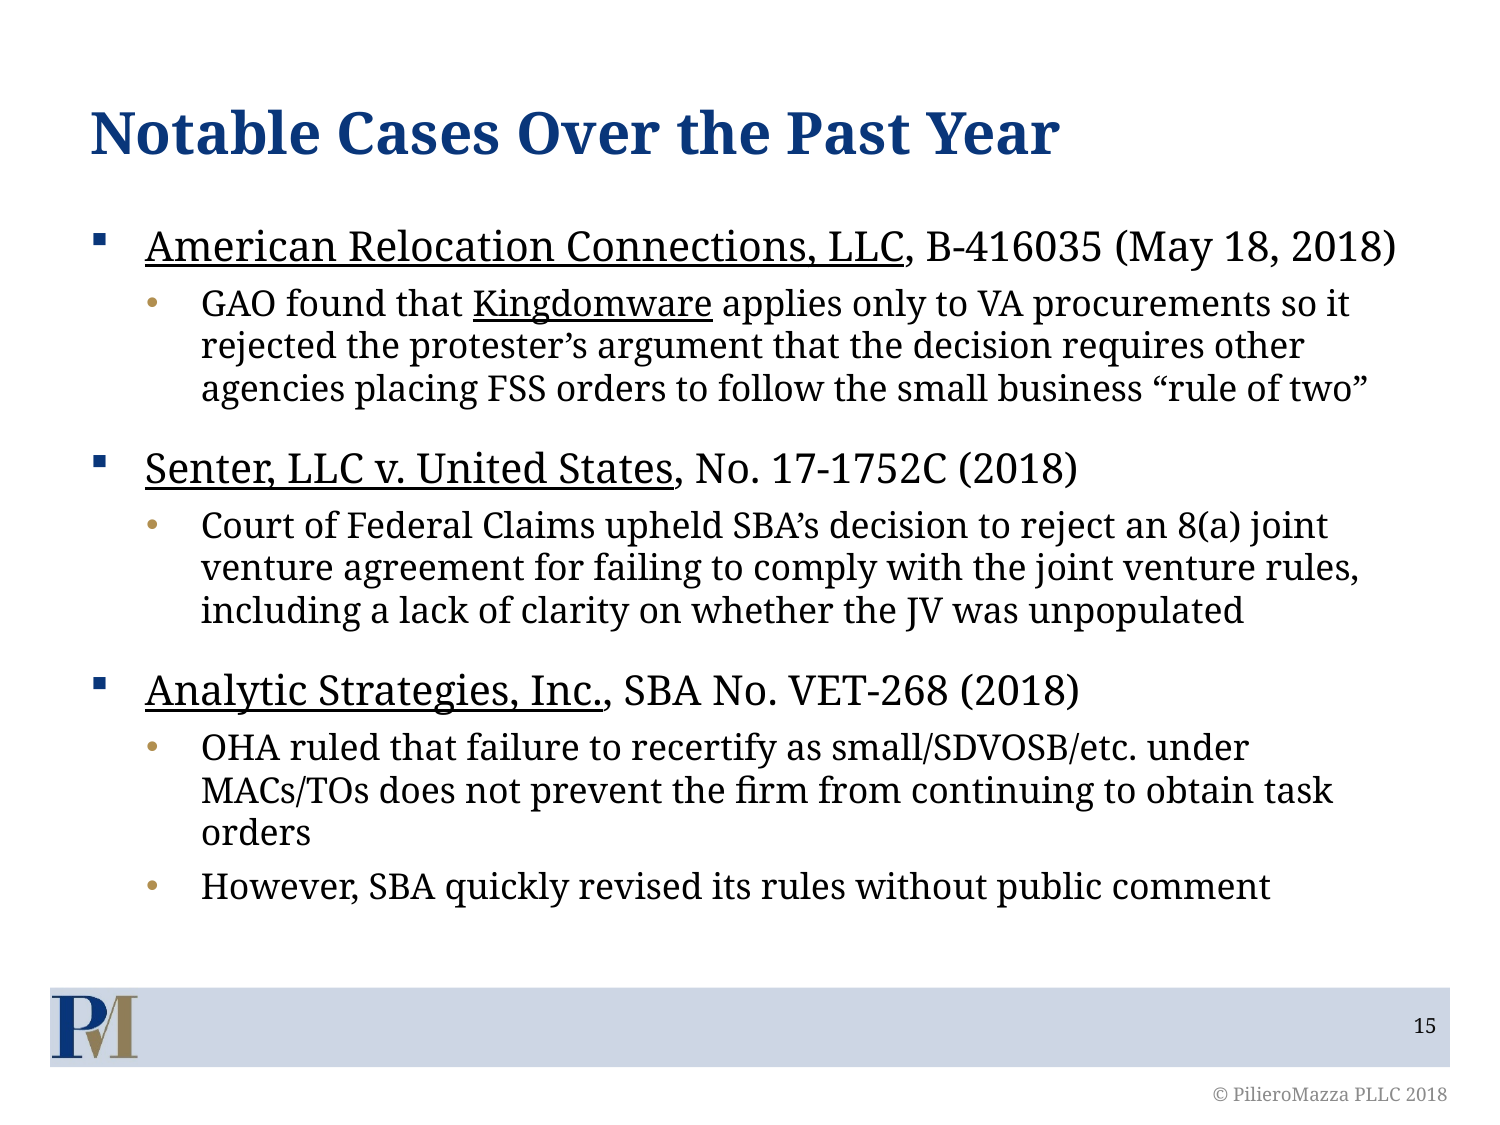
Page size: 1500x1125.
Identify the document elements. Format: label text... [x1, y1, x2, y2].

picture [52, 987, 138, 1067]
list American Relocation Connections, LLC, B-416035 (May 18, 2018) GAO found that Kingdomware applies only to VA procurements so it rejected the protester’s argument that the decision requires other agencies placing FSS orders to follow the small business “rule of two” Senter, LLC v. United States, No. 17-1752C (2018) Court of Federal Claims upheld SBA’s decision to reject an 8(a) joint venture agreement for failing to comply with the joint venture rules, including a lack of clarity on whether the JV was unpopulated Analytic Strategies, Inc., SBA No. VET-268 (2018) OHA ruled that failure to recertify as small/SDVOSB/etc. under MACs/TOs does not prevent the firm from continuing to obtain task orders However, SBA quickly revised its rules without public comment [75, 212, 1425, 955]
title Notable Cases Over the Past Year [75, 62, 1425, 200]
